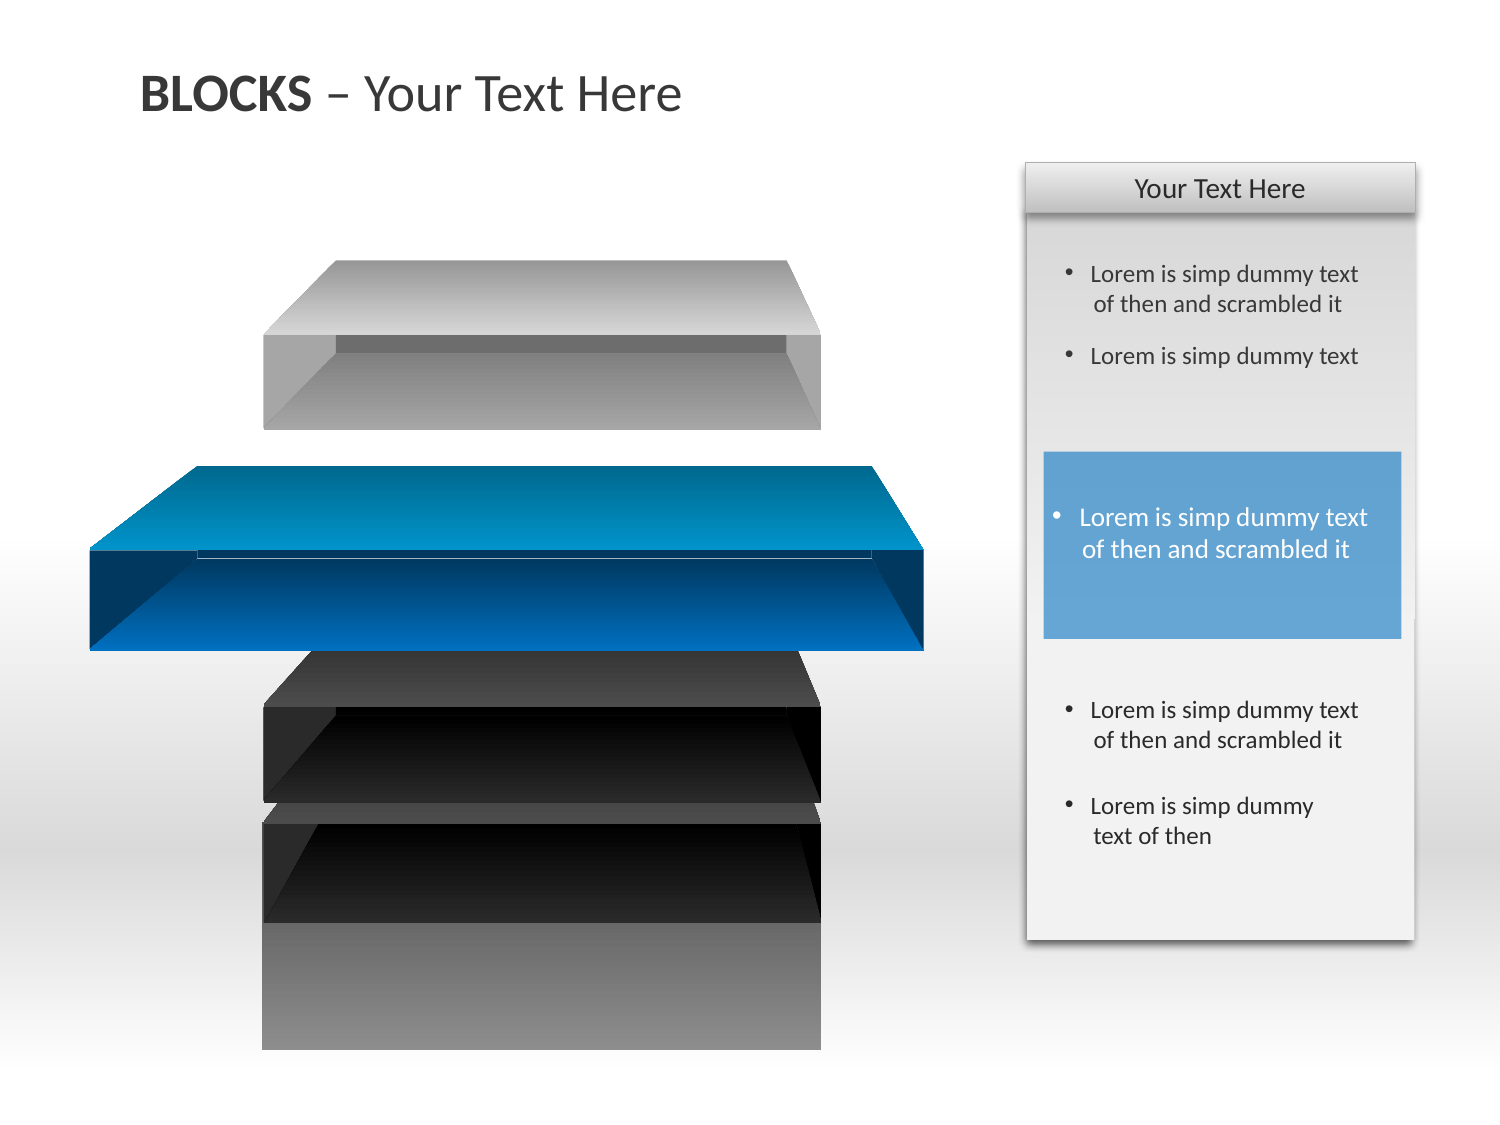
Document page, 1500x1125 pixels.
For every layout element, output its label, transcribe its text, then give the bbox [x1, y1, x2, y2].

text_box [1042, 449, 1404, 460]
text_box [1025, 224, 1417, 460]
text_box BLOCKS – Your Text Here [124, 49, 813, 130]
text_box Your Text Here [1025, 162, 1416, 213]
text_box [89, 465, 924, 652]
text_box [263, 260, 822, 431]
text_box Lorem is simp dummy text of then and scrambled it [1050, 249, 1388, 325]
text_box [0, 462, 1500, 1125]
text_box Lorem is simp dummy text [1050, 332, 1400, 377]
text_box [263, 660, 822, 803]
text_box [263, 809, 822, 924]
